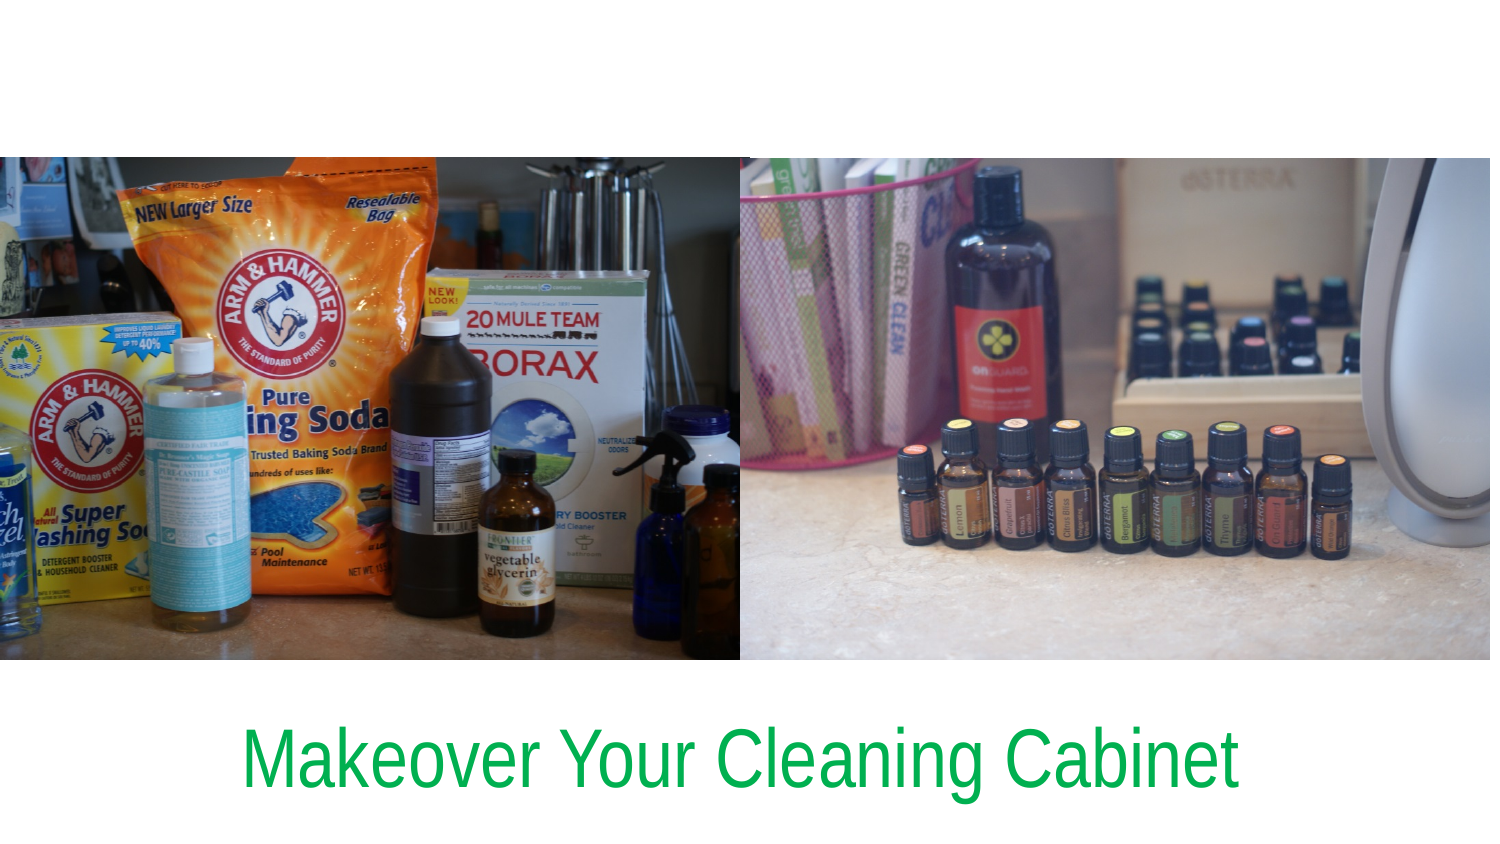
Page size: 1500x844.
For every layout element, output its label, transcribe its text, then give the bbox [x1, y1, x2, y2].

picture [0, 157, 1490, 660]
title Makeover Your Cleaning Cabinet [65, 684, 1416, 825]
